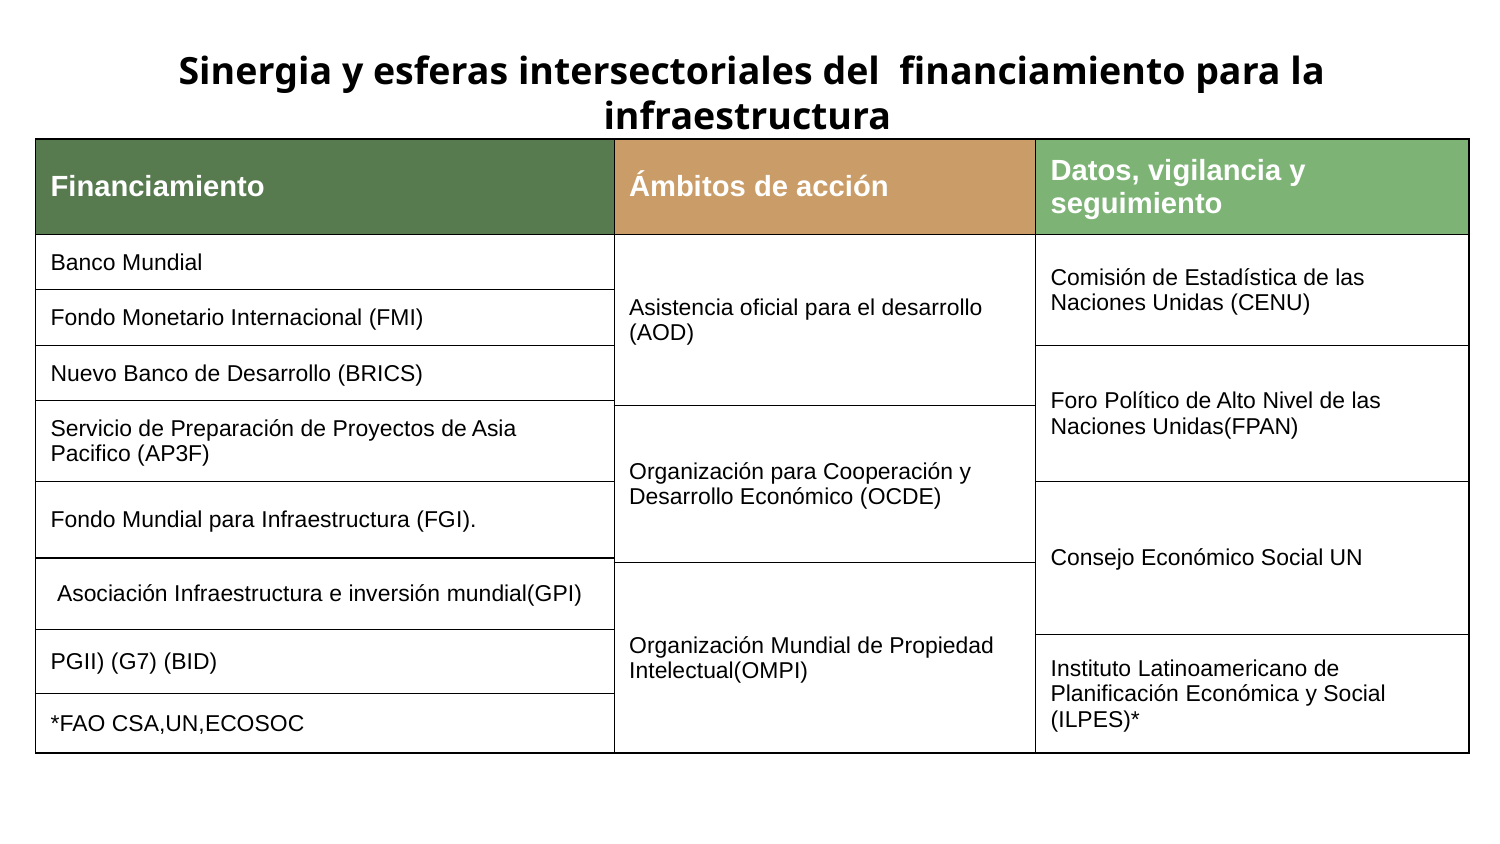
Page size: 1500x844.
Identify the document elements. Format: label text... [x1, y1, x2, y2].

table_cell Fondo Monetario Internacional (FMI) [36, 290, 614, 345]
table_cell Banco Mundial [36, 235, 614, 289]
table_cell Organización para Cooperación y Desarrollo Económico (OCDE) [615, 406, 1035, 562]
title Sinergia y esferas intersectoriales del financiamiento para la infraestructura [35, 32, 1469, 123]
table_cell *FAO CSA,UN,ECOSOC [36, 694, 614, 752]
table_cell Asistencia oficial para el desarrollo (AOD) [615, 235, 1035, 405]
table_cell Comisión de Estadística de las Naciones Unidas (CENU) [1036, 235, 1468, 345]
table_header Financiamiento [36, 140, 614, 234]
table_cell Nuevo Banco de Desarrollo (BRICS) [36, 346, 614, 400]
table_cell Consejo Económico Social UN [1036, 482, 1468, 634]
table_cell PGII) (G7) (BID) [36, 630, 614, 693]
table_cell Asociación Infraestructura e inversión mundial(GPI) [36, 559, 614, 629]
table_cell Organización Mundial de Propiedad Intelectual(OMPI) [615, 563, 1035, 752]
table_cell Fondo Mundial para Infraestructura (FGI). [36, 482, 614, 557]
table_cell Foro Político de Alto Nivel de las Naciones Unidas(FPAN) [1036, 346, 1468, 481]
table_header Datos, vigilancia y seguimiento [1036, 140, 1468, 234]
table_cell Instituto Latinoamericano de Planificación Económica y Social (ILPES)* [1036, 635, 1468, 752]
table_header Ámbitos de acción [615, 140, 1035, 234]
table_cell Servicio de Preparación de Proyectos de Asia Pacifico (AP3F) [36, 401, 614, 481]
